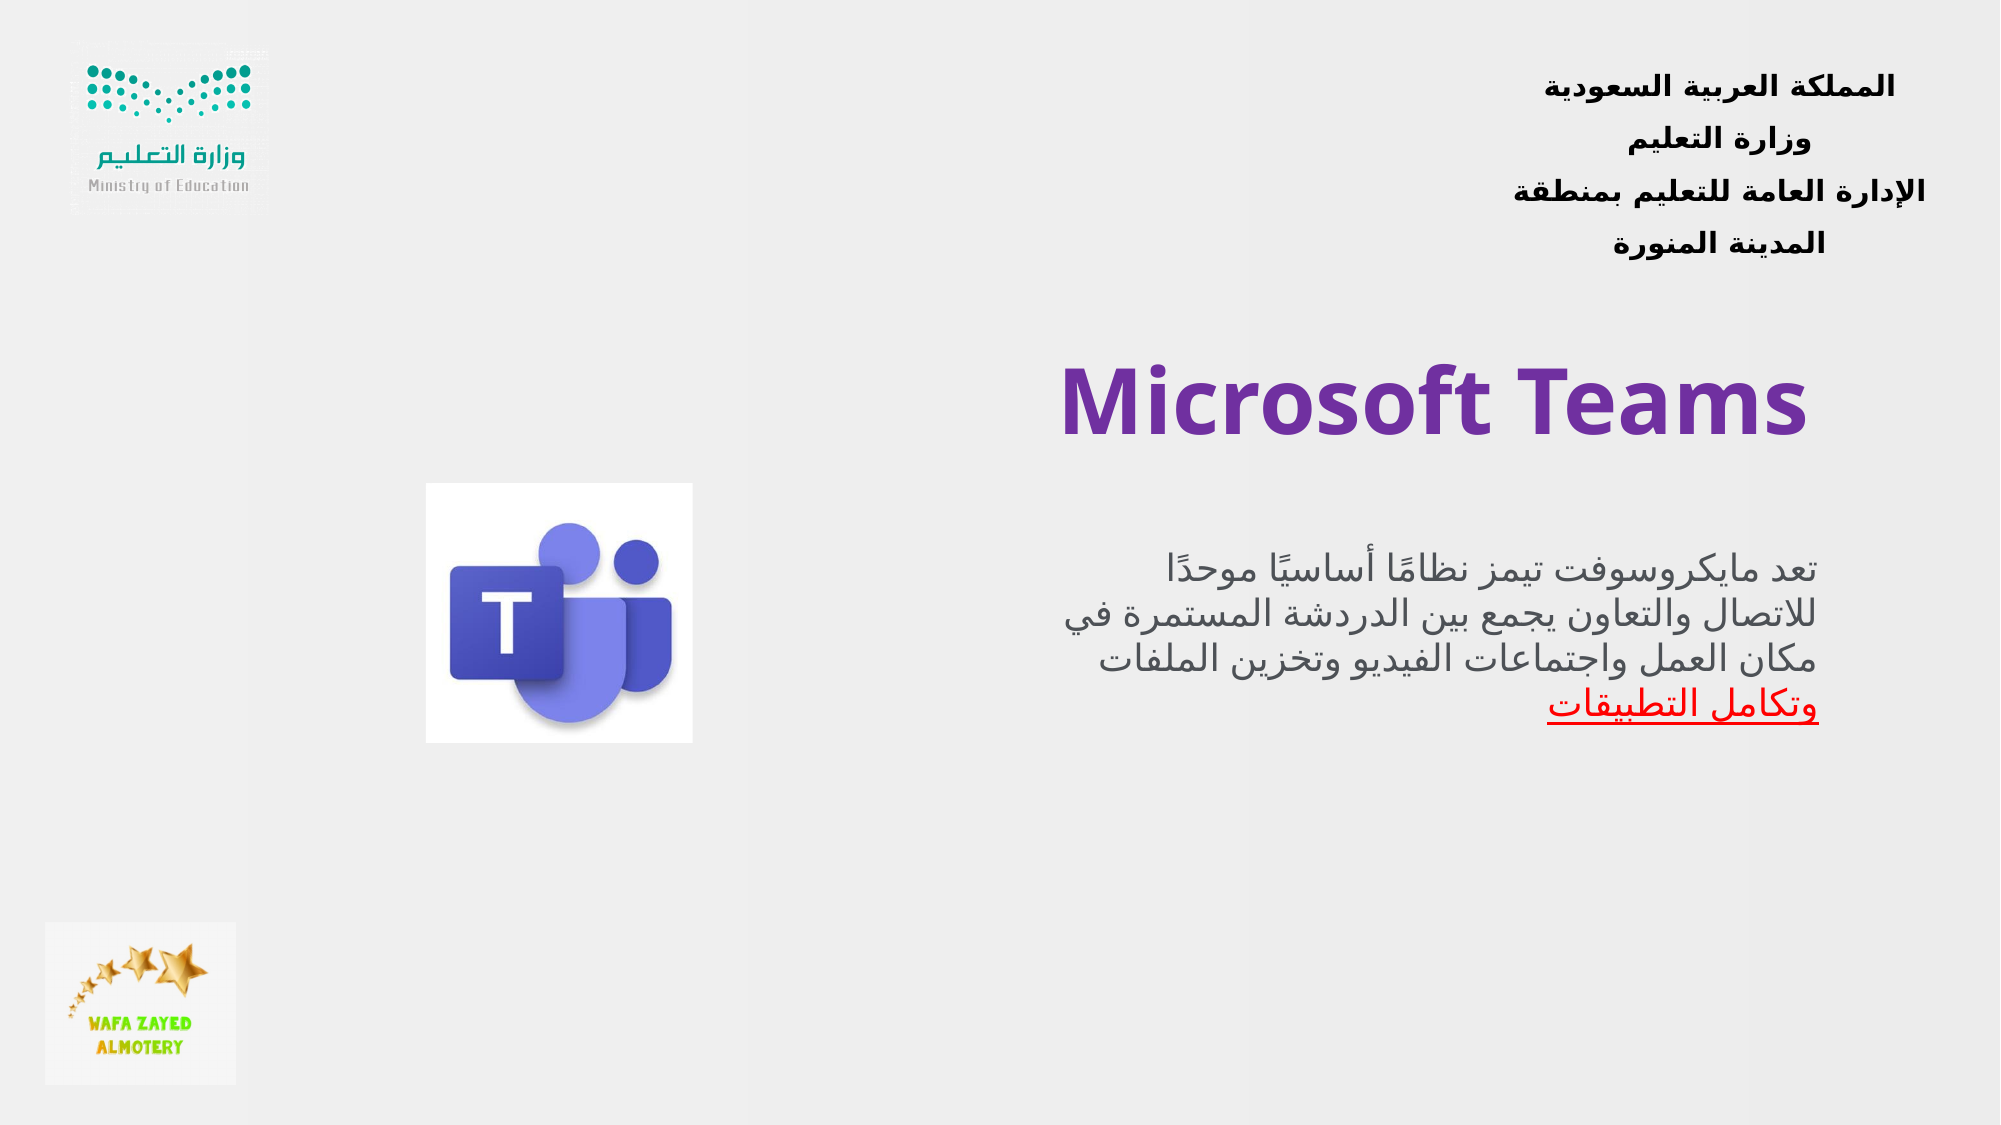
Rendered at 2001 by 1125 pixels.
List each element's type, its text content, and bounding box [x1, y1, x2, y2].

picture [425, 483, 693, 743]
picture [45, 922, 236, 1085]
picture [69, 40, 269, 215]
text_box تعد مايكروسوفت تيمز نظامًا أساسيًا موحدًا للاتصال والتعاون يجمع بين الدردشة المستمرة في مكان العمل واجتماعات الفيديو وتخزين الملفات وتكامل التطبيقات [1033, 536, 1834, 732]
text_box المملكة ‏العربية السعودية ‏وزارة التعليم ‏الإدارة العامة للتعليم بمنطقة المدينة المنورة [1466, 42, 1985, 267]
text_box Microsoft Teams [1042, 335, 1825, 461]
